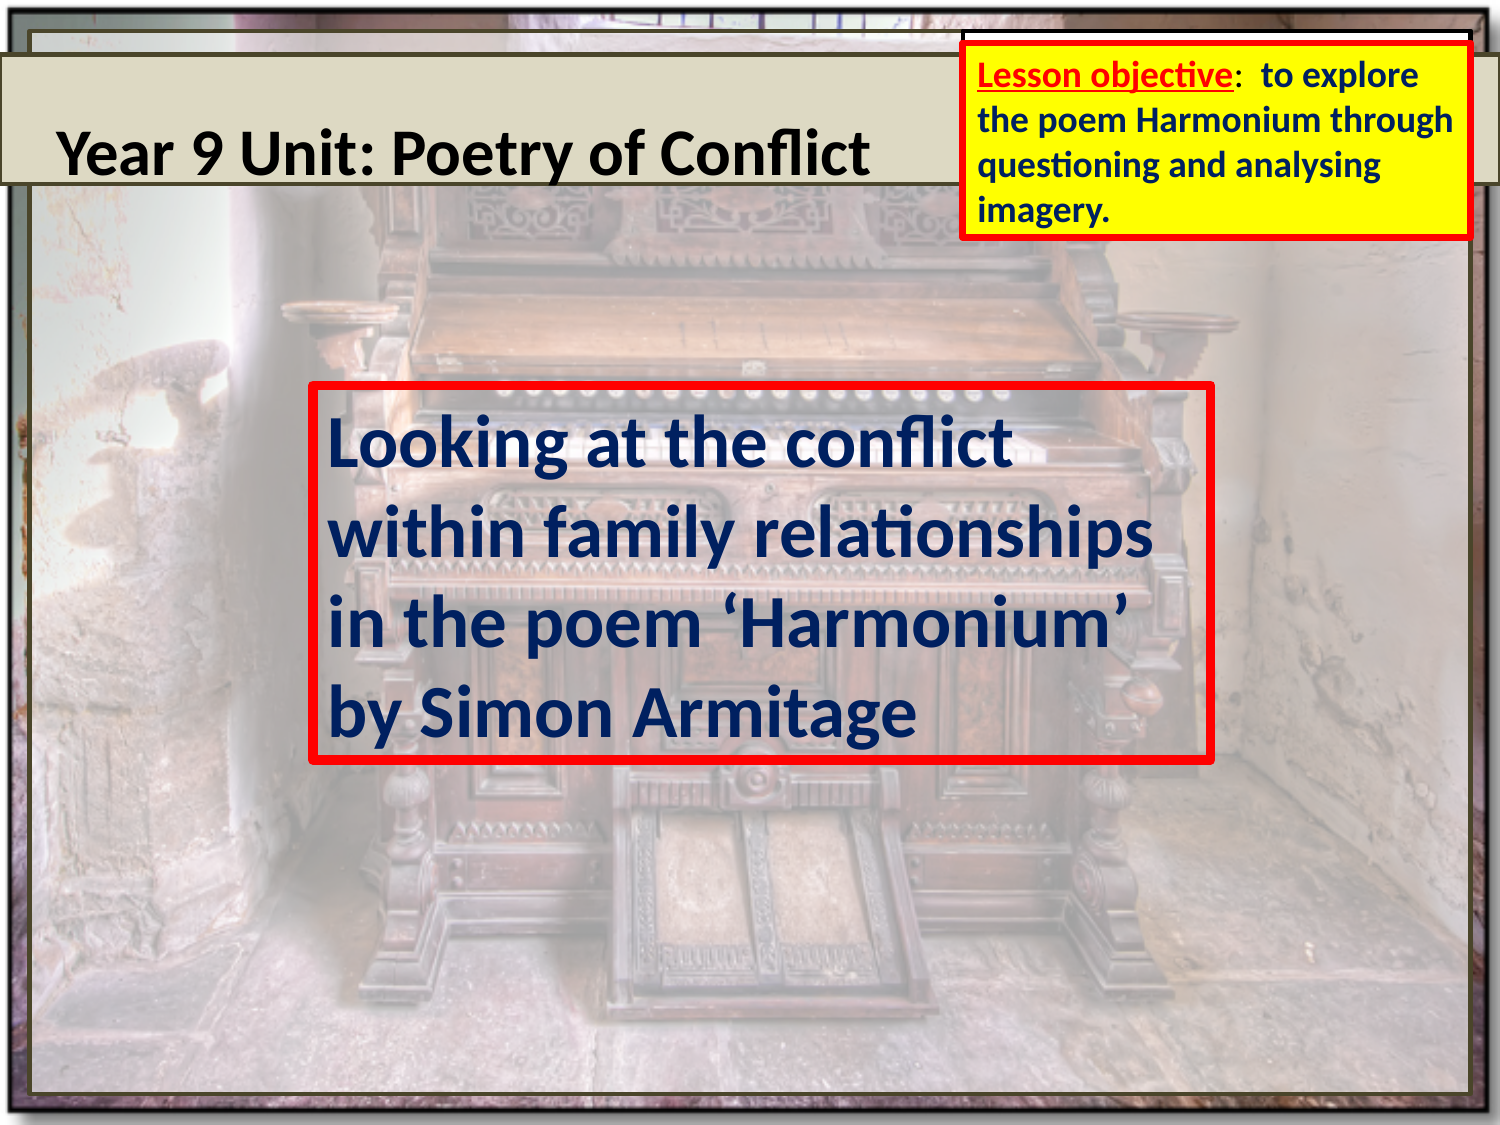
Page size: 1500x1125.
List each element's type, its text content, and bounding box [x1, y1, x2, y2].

text_box Looking at the conflict within family relationships in the poem ‘Harmonium’ by Simon Armitage [312, 385, 1211, 760]
text_box Year 9 Unit: Poetry of Conflict [41, 101, 928, 197]
picture [0, 186, 1500, 1125]
picture [0, 0, 1500, 52]
text_box Lesson objective: to explore the poem Harmonium through questioning and analysing imagery. [962, 42, 1471, 238]
